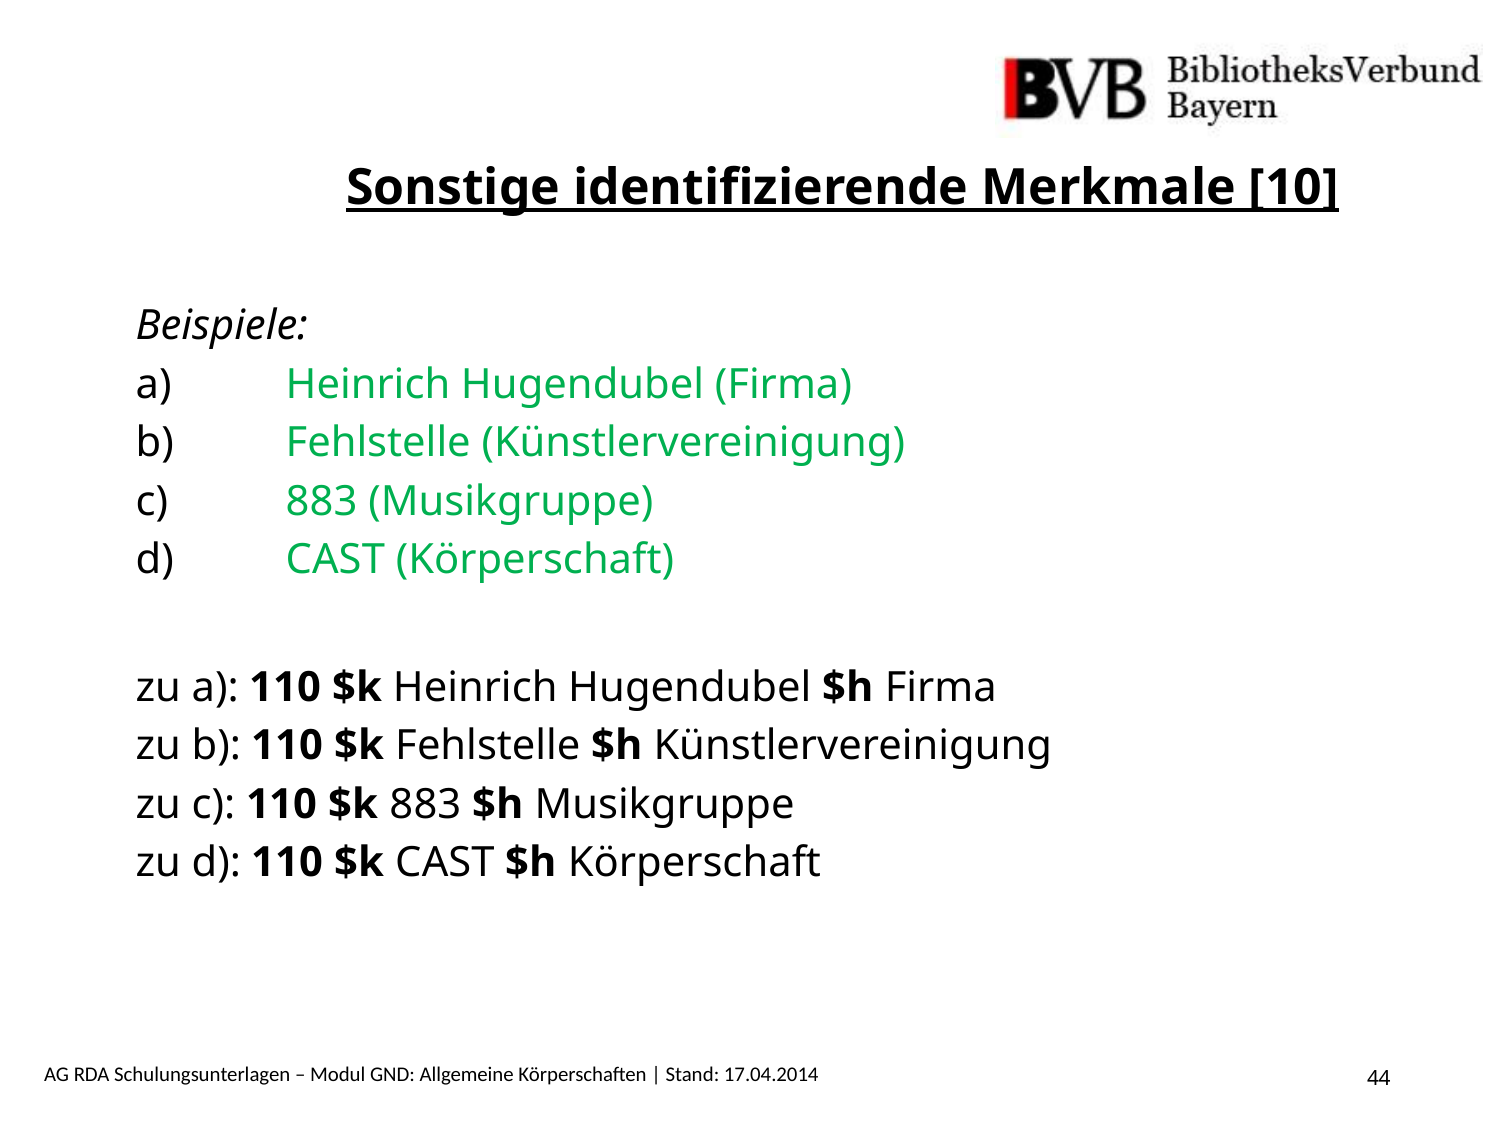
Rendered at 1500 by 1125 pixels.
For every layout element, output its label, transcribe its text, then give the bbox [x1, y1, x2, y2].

picture [995, 30, 1483, 125]
title Sonstige identifizierende Merkmale [10] [167, 125, 1500, 303]
list Beispiele: a) Heinrich Hugendubel (Firma) b) Fehlstelle (Künstlervereinigung) c) 883 (Musikgruppe) d) CAST (Körperschaft) zu a): 110 $k Heinrich Hugendubel $h Firma zu b): 110 $k Fehlstelle $h Künstlervereinigung zu c): 110 $k 883 $h Musikgruppe zu d): 110 $k CAST $h Körperschaft [120, 290, 1471, 1118]
